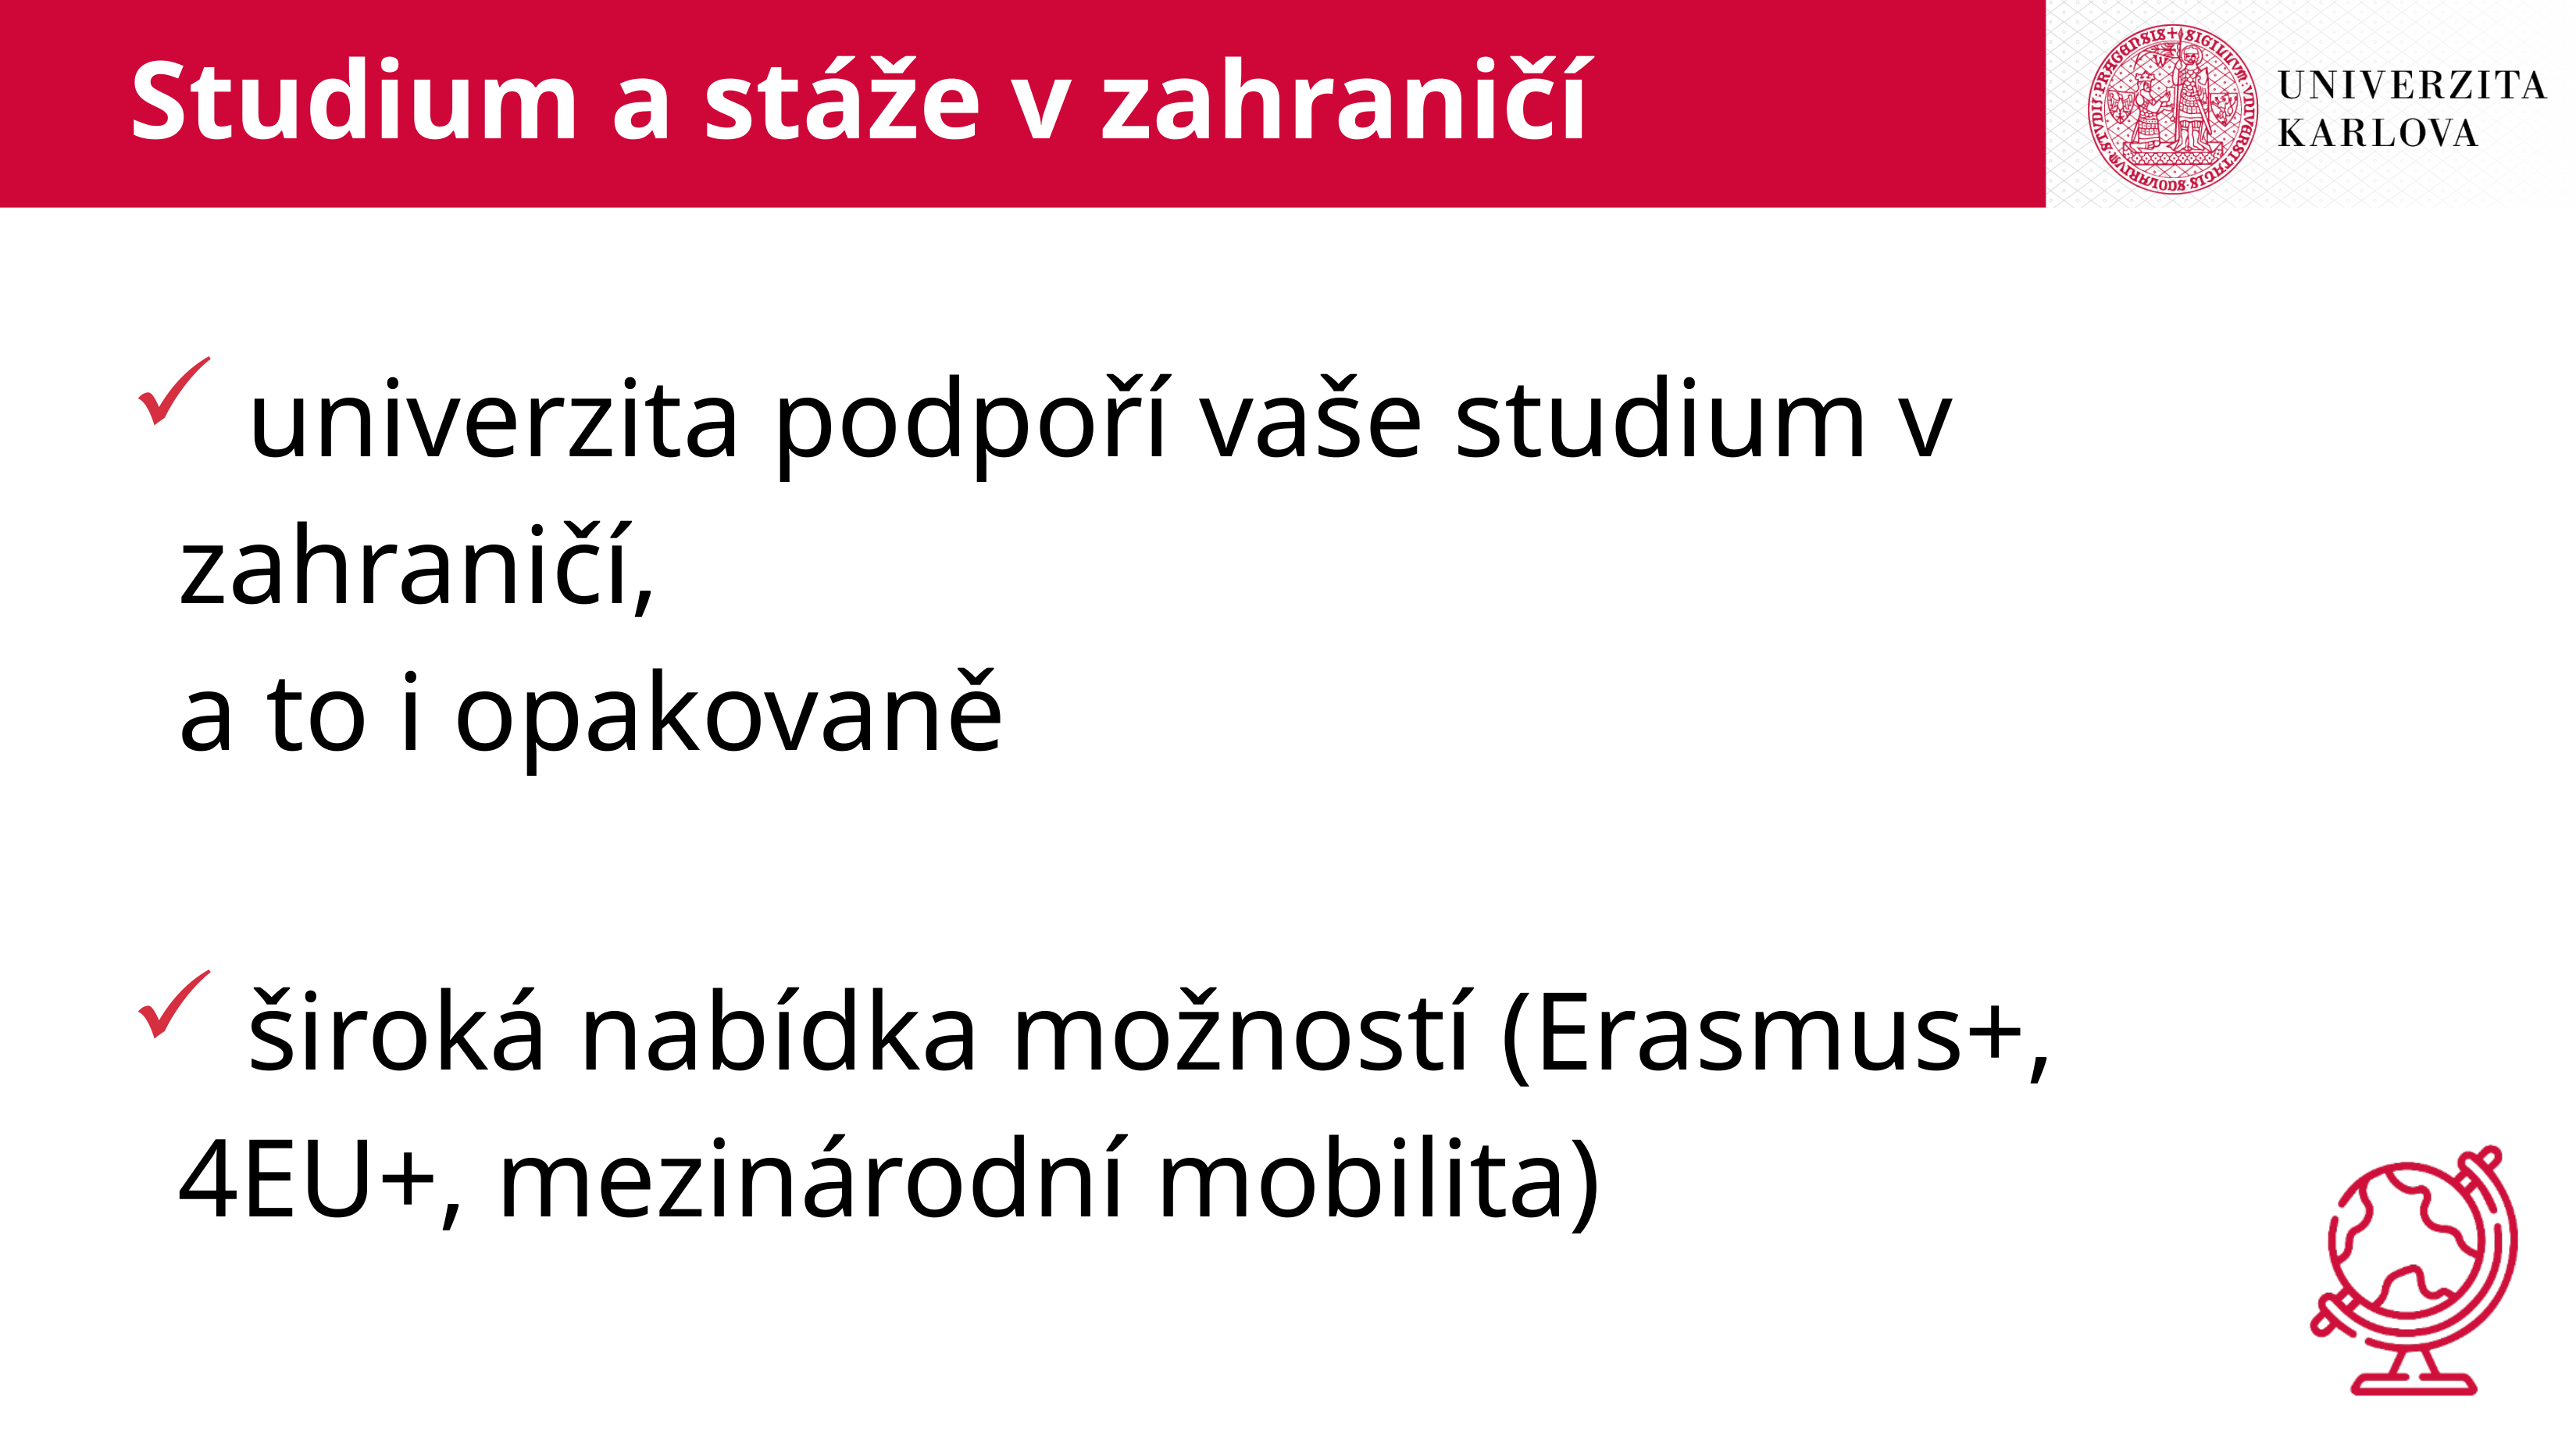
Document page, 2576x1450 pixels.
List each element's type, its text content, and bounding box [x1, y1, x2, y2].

picture [2281, 1135, 2549, 1403]
picture [2309, 1, 2575, 208]
list Studium a stáže v zahraničí [117, 0, 2309, 208]
list univerzita podpoří vaše studium v zahraničí, a to i opakovaně široká nabídka možností (Erasmus+, 4EU+, mezinárodní mobilita) [117, 325, 2237, 1309]
